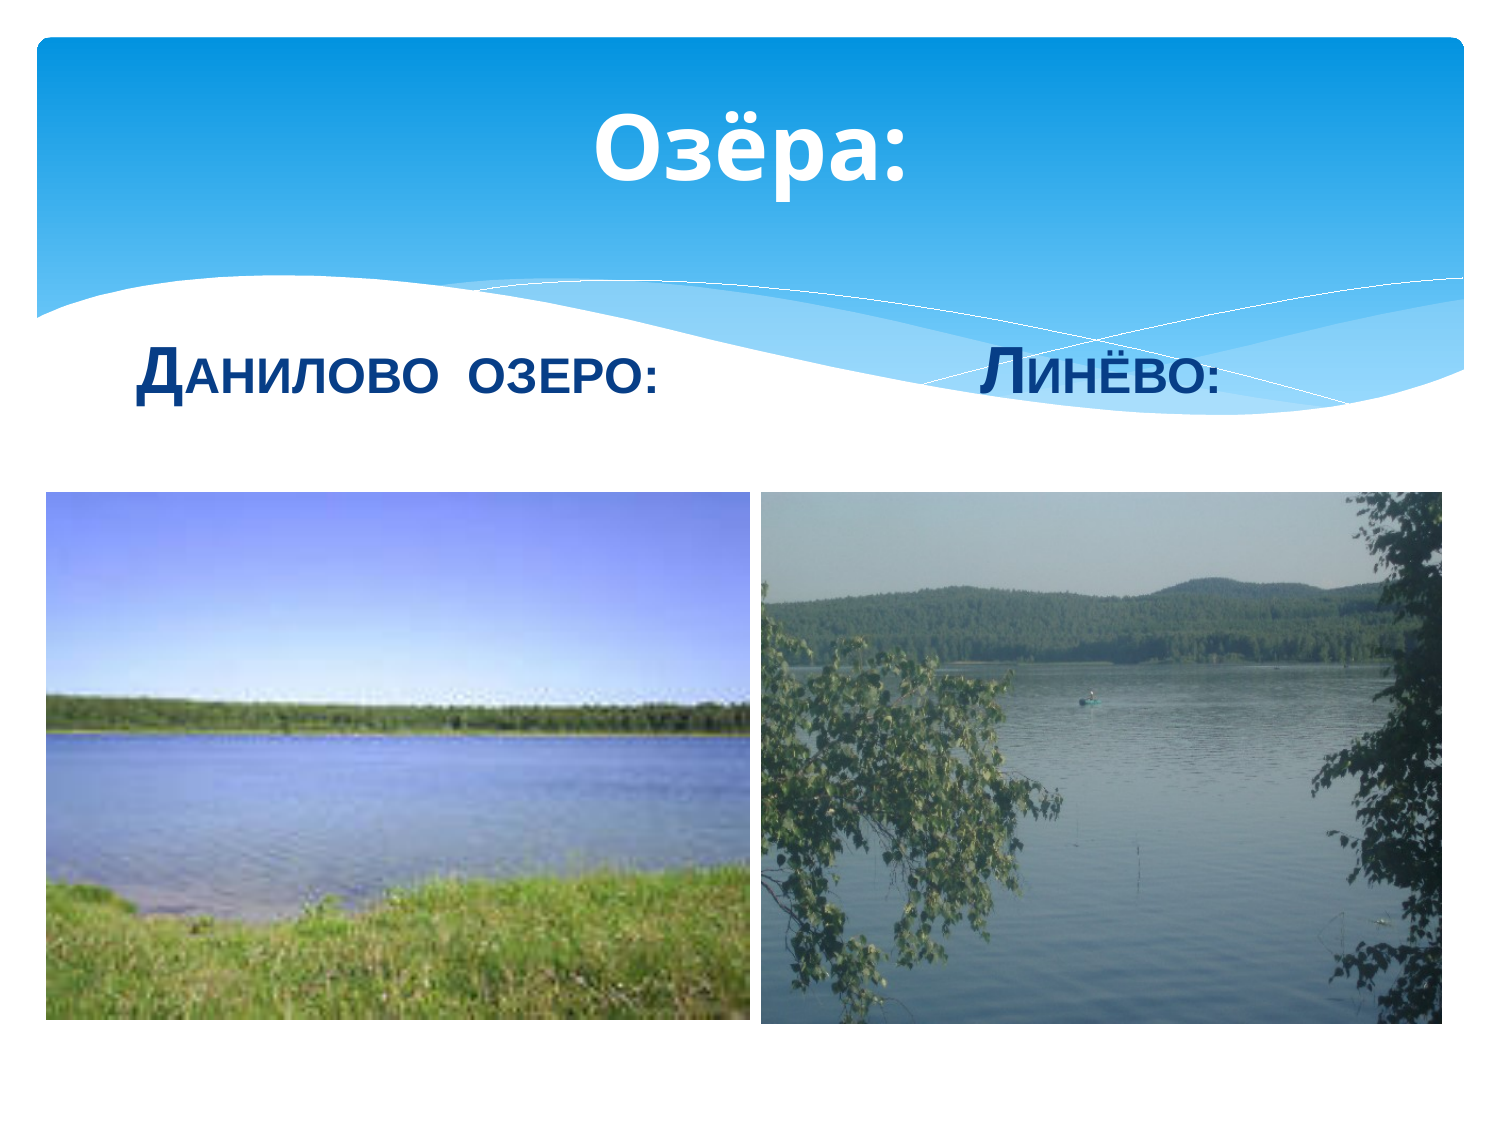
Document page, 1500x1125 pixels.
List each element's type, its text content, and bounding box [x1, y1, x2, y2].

title Озёра: [75, 55, 1425, 232]
picture [761, 491, 1442, 1024]
list ДАНИЛОВО ОЗЕРО: [46, 314, 750, 420]
list ЛИНЁВО: [761, 314, 1442, 420]
picture [46, 491, 751, 1020]
